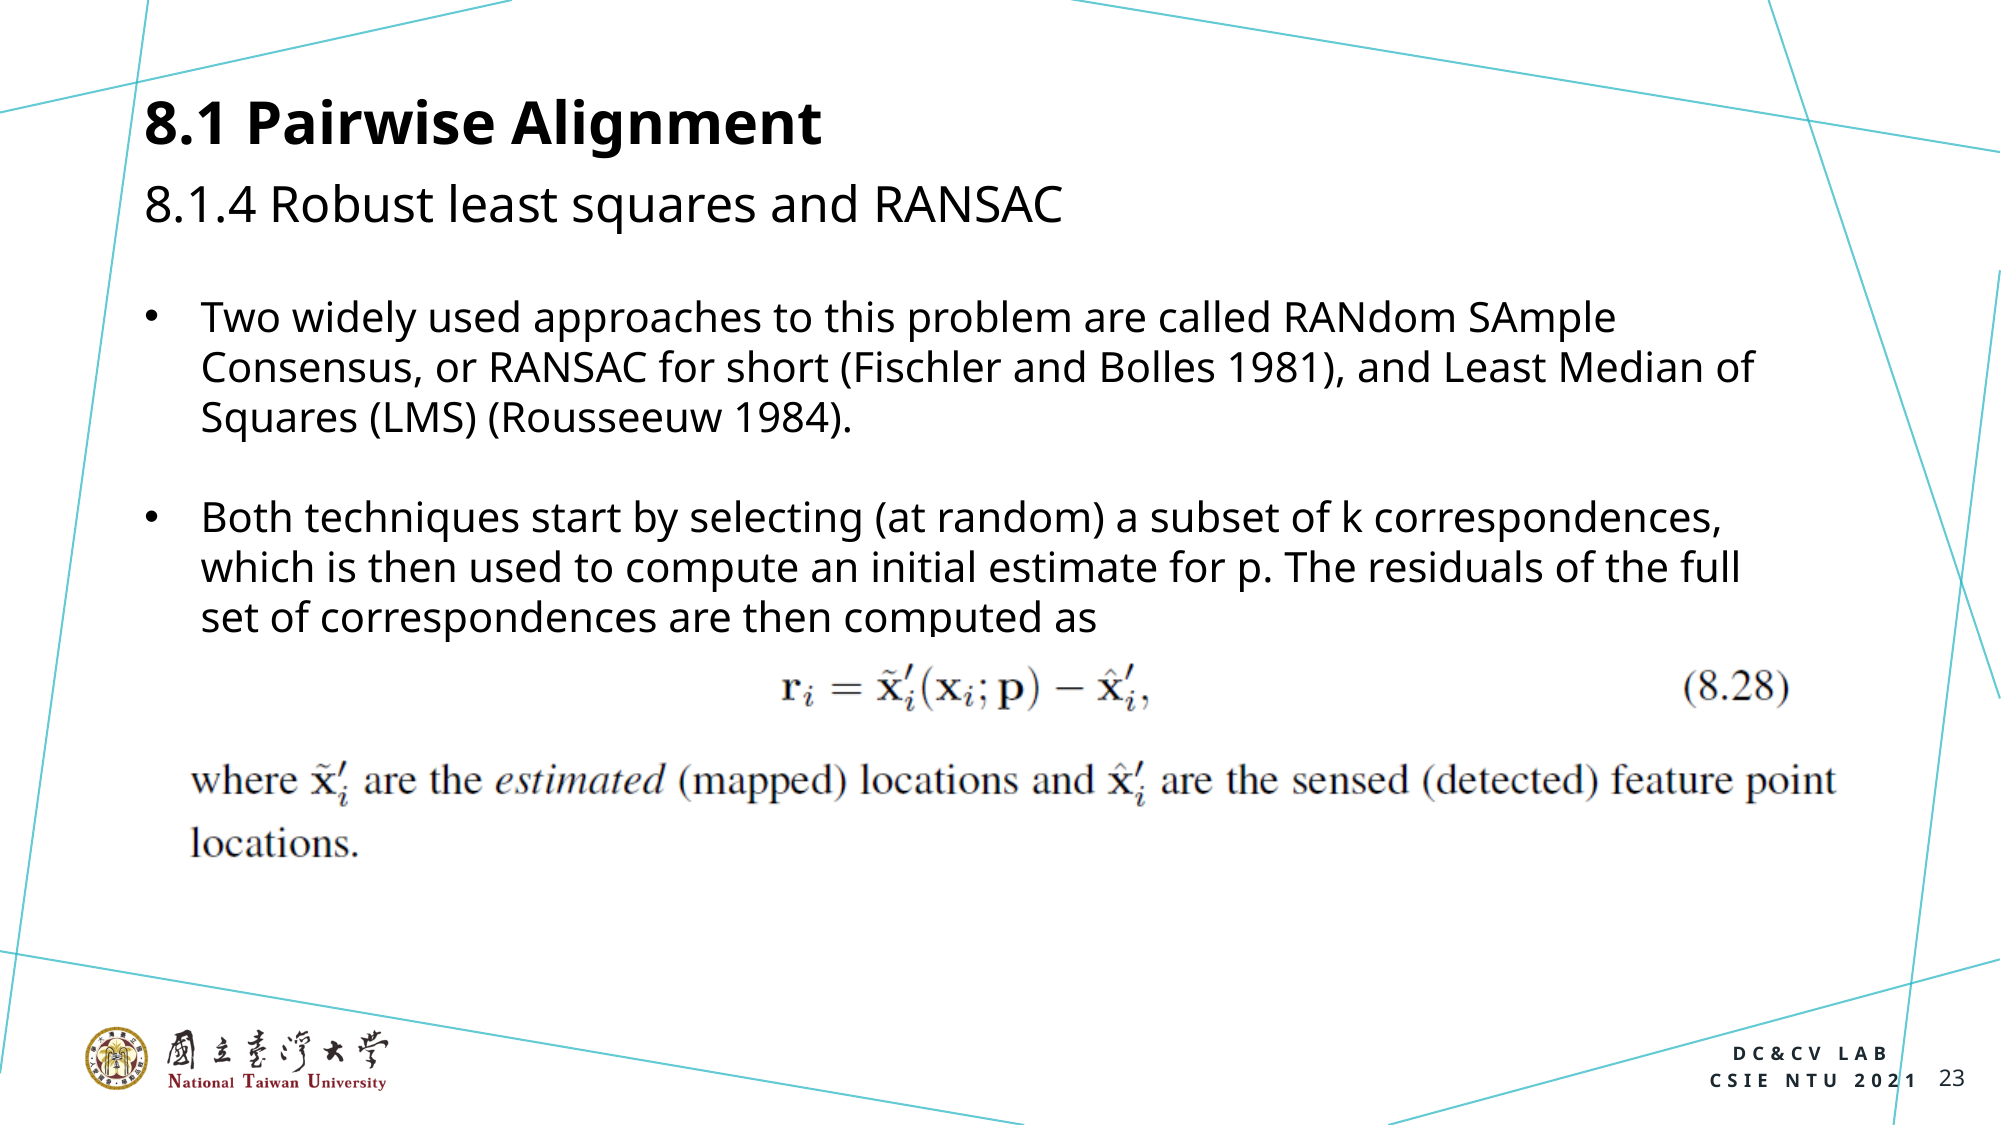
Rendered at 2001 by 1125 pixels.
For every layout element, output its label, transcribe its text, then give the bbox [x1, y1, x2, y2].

slide_number 23 [1903, 1049, 1981, 1110]
text_box Two widely used approaches to this problem are called RANdom SAmple Consensus, or RANSAC for short (Fischler and Bolles 1981), and Least Median of Squares (LMS) (Rousseeuw 1984). Both techniques start by selecting (at random) a subset of k correspondences, which is then used to compute an initial estimate for p. The residuals of the full set of correspondences are then computed as [129, 283, 1796, 649]
title 8.1 Pairwise Alignment [129, 85, 1049, 164]
text_box 8.1.4 Robust least squares and RANSAC [129, 164, 1136, 240]
text_box DC&CV LAB CSIE NTU 2021 [1692, 1018, 1933, 1099]
picture [179, 637, 1849, 862]
picture [80, 1017, 396, 1101]
